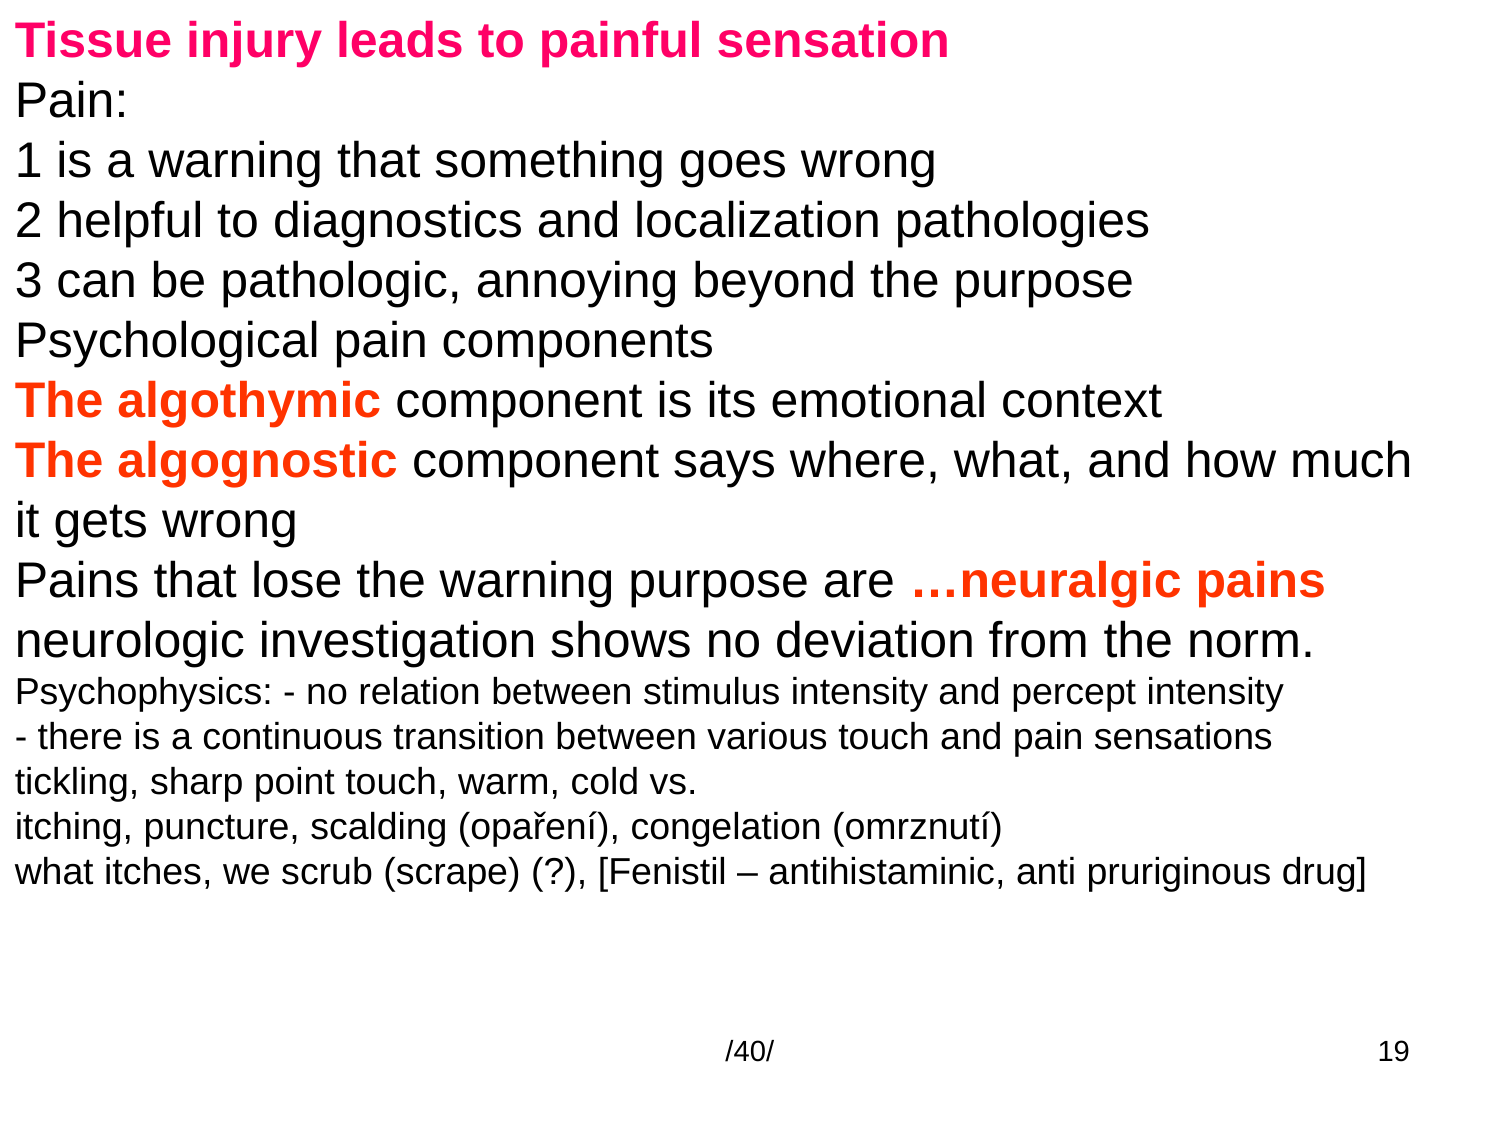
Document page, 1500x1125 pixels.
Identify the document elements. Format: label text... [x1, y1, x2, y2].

slide_number 19 [1074, 1024, 1425, 1103]
footer /40/ [512, 1024, 988, 1103]
text_box Tissue injury leads to painful sensation Pain: 1 is a warning that something goes wrong 2 helpful to diagnostics and localization pathologies 3 can be pathologic, annoying beyond the purpose Psychological pain components The algothymic component is its emotional context The algognostic component says where, what, and how much it gets wrong Pains that lose the warning purpose are …neuralgic pains neurologic investigation shows no deviation from the norm. Psychophysics: - no relation between stimulus intensity and percept intensity - there is a continuous transition between various touch and pain sensations tickling, sharp point touch, warm, cold vs. itching, puncture, scalding (opaření), congelation (omrznutí) what itches, we scrub (scrape) (?), [Fenistil – antihistaminic, anti pruriginous drug] [0, 0, 1450, 900]
